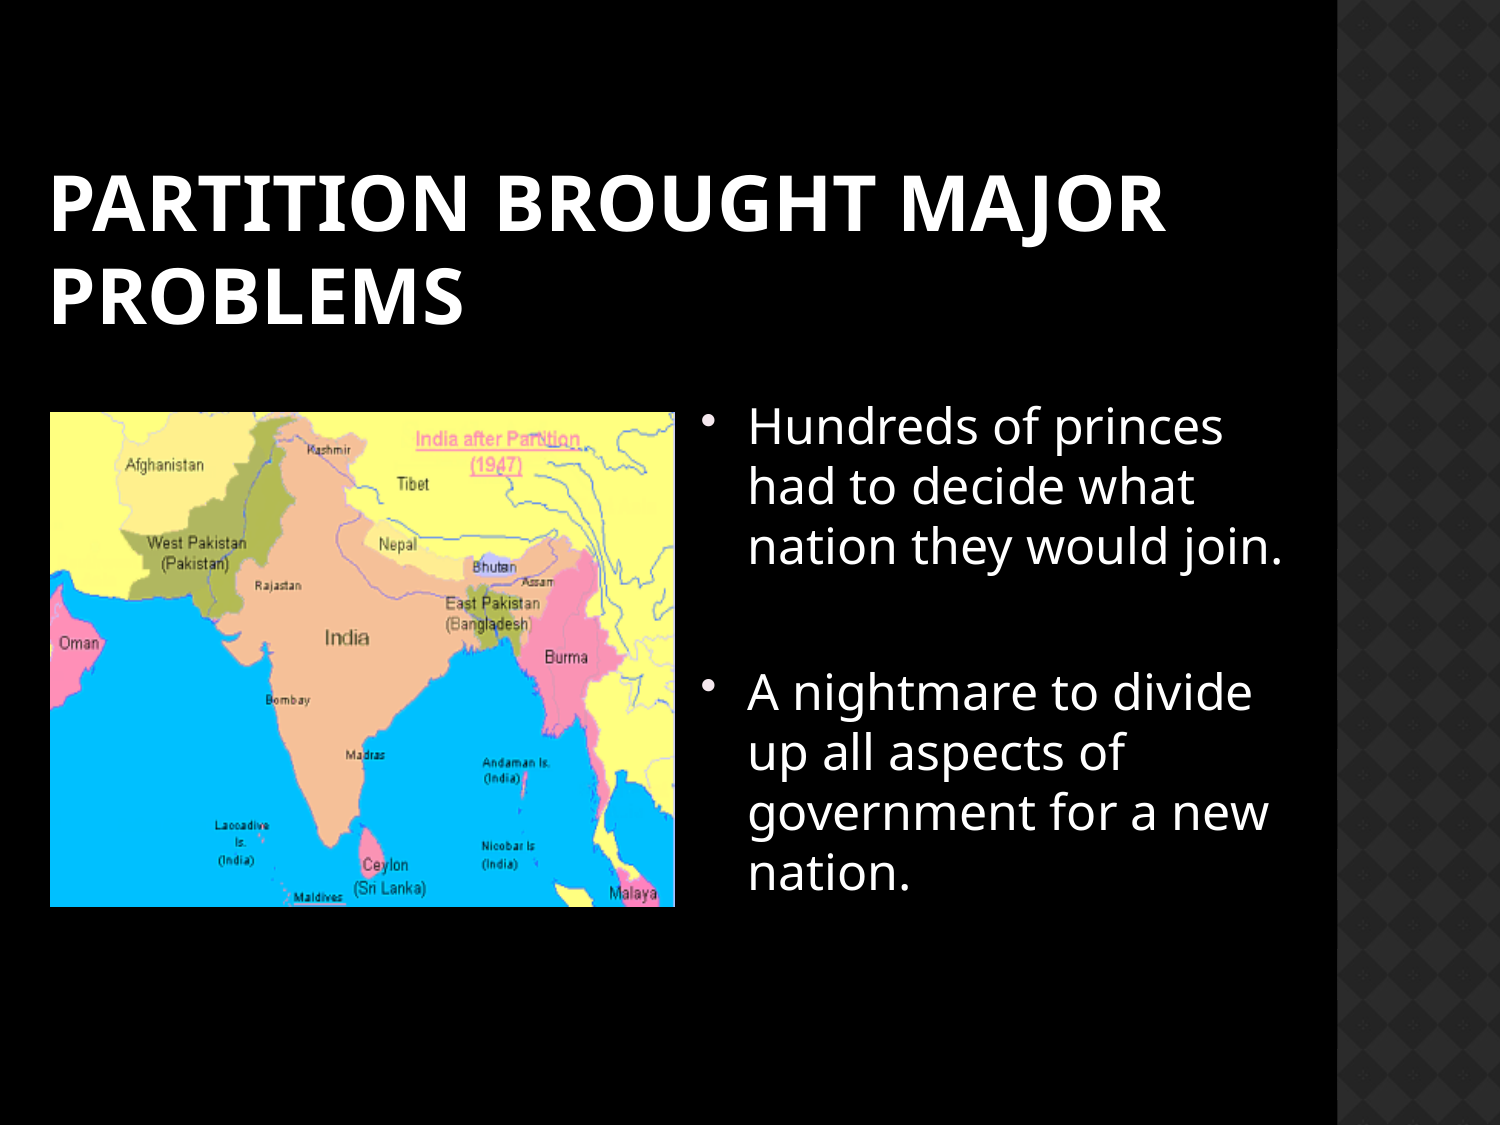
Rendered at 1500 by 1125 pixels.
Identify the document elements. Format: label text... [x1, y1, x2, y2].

title Partition Brought Major Problems [40, 152, 1316, 341]
picture [1337, 0, 1500, 1125]
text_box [49, 412, 676, 907]
list Hundreds of princes had to decide what nation they would join. A nightmare to divide up all aspects of government for a new nation. [687, 387, 1313, 1063]
